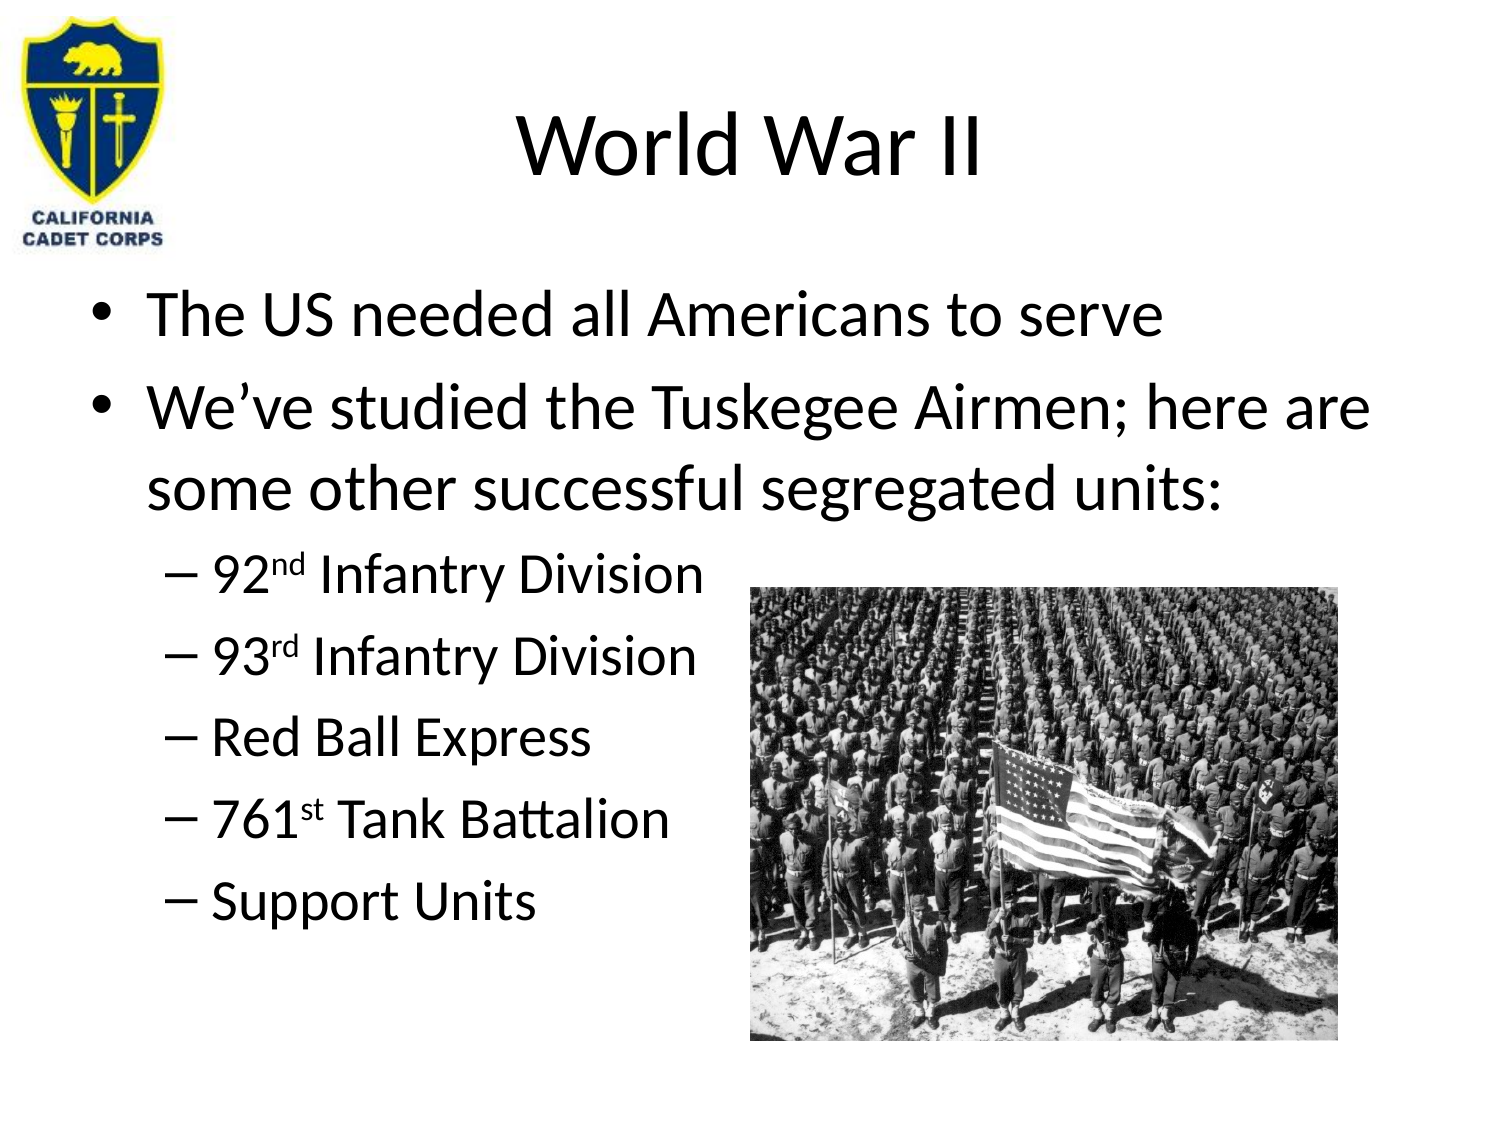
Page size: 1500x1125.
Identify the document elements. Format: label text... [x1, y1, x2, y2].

title World War II [162, 45, 1338, 233]
picture [749, 587, 1338, 1042]
picture [0, 16, 186, 261]
list The US needed all Americans to serve We’ve studied the Tuskegee Airmen; here are some other successful segregated units: 92nd Infantry Division 93rd Infantry Division Red Ball Express 761st Tank Battalion Support Units [75, 262, 1425, 1005]
